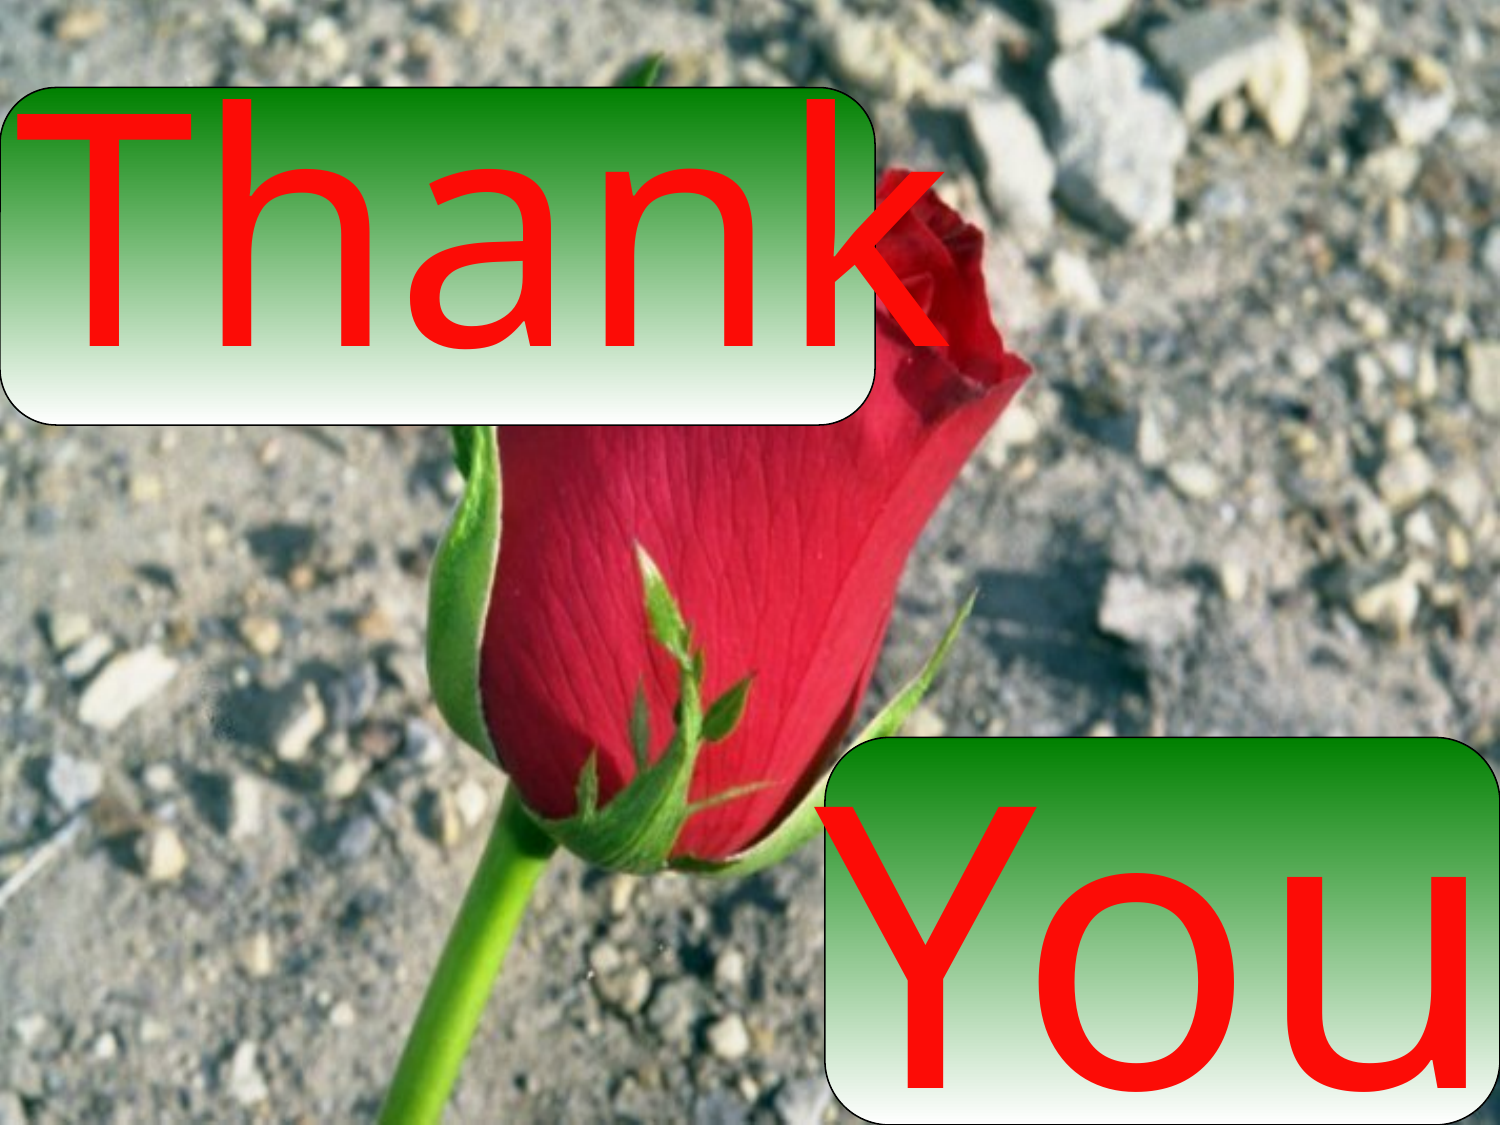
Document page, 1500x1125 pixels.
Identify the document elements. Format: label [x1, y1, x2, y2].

list [0, 0, 1500, 1125]
